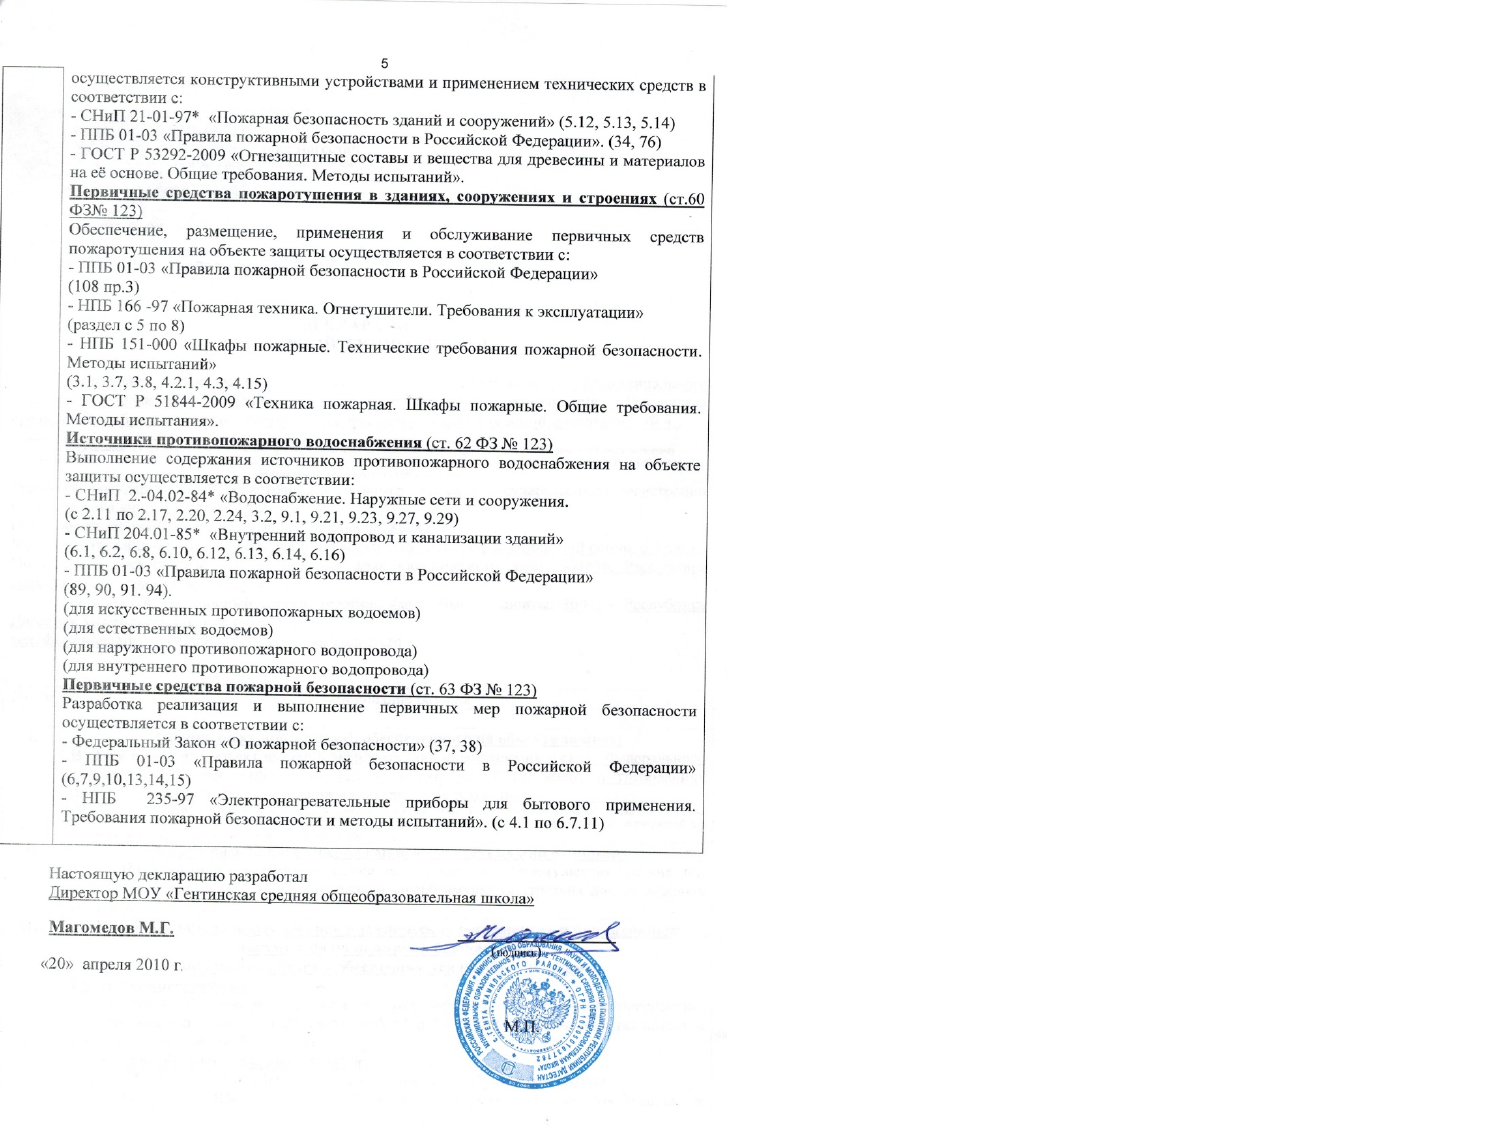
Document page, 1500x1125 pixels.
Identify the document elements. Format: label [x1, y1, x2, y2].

picture [0, 0, 727, 1125]
